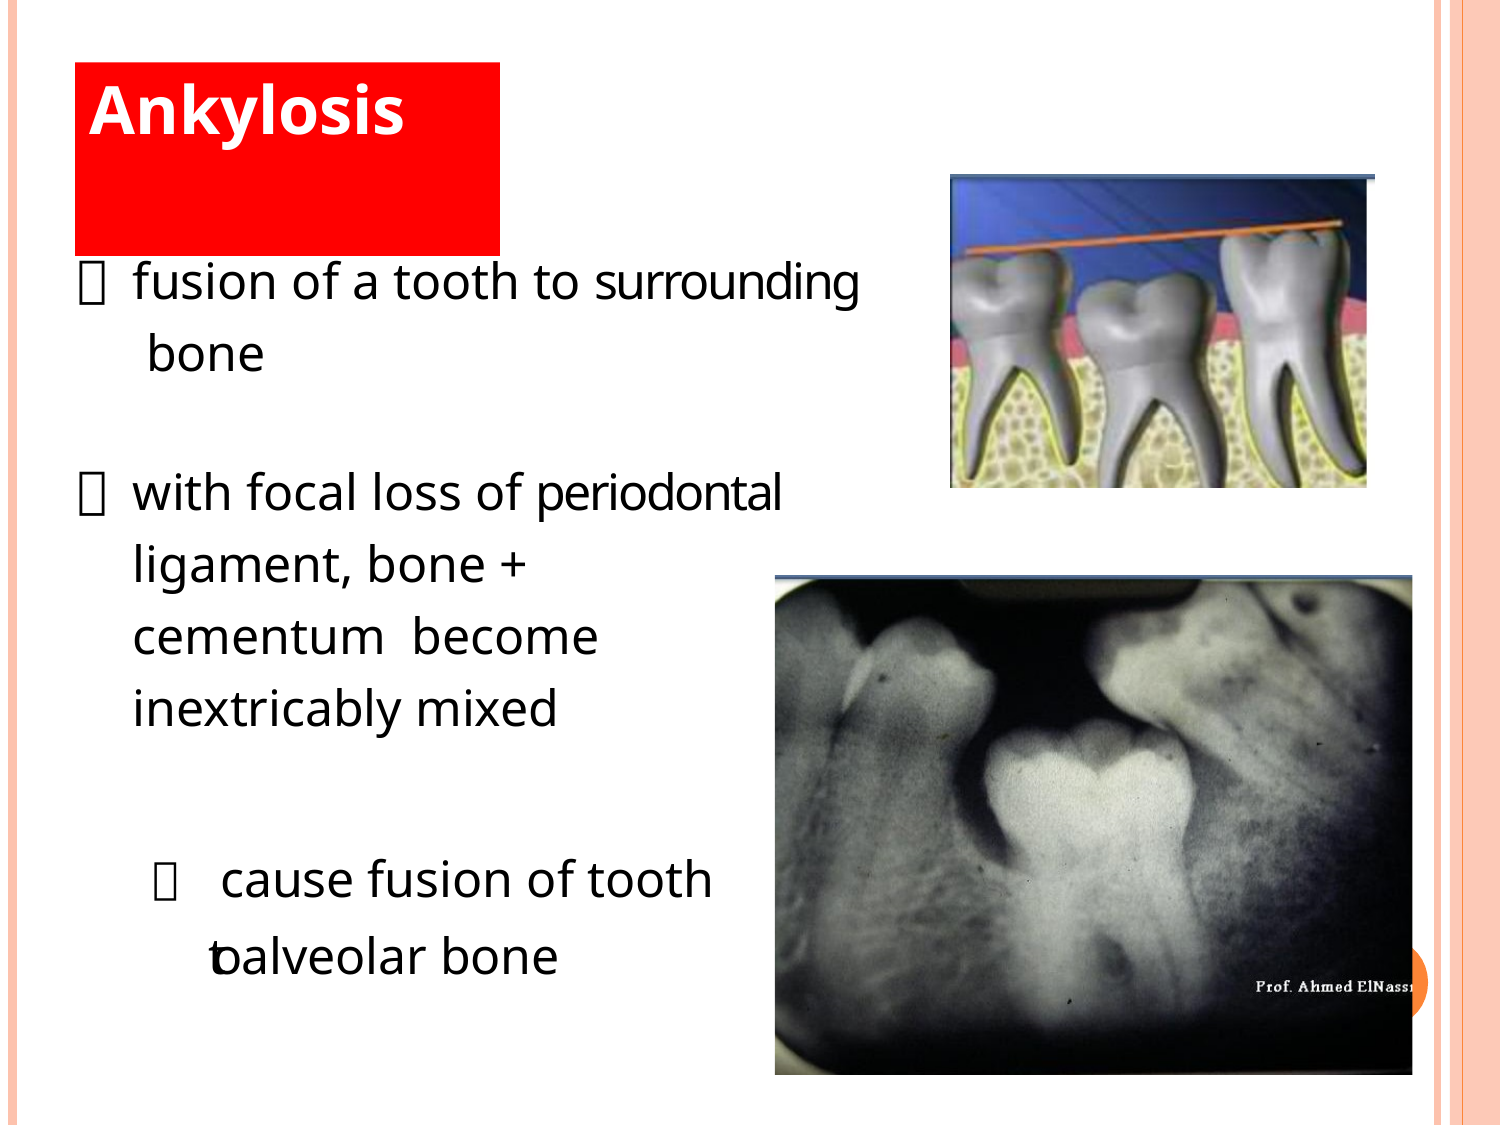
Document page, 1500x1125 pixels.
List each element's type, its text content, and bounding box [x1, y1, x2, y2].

title Ankylosis [75, 62, 500, 256]
text_box fusion of a tooth to surrounding bone with focal loss of periodontal ligament, bone + cementum become inextricably mixed  cause fusion of tooth to alveolar bone [66, 235, 868, 985]
text_box [950, 174, 1375, 488]
text_box [774, 575, 1413, 1075]
